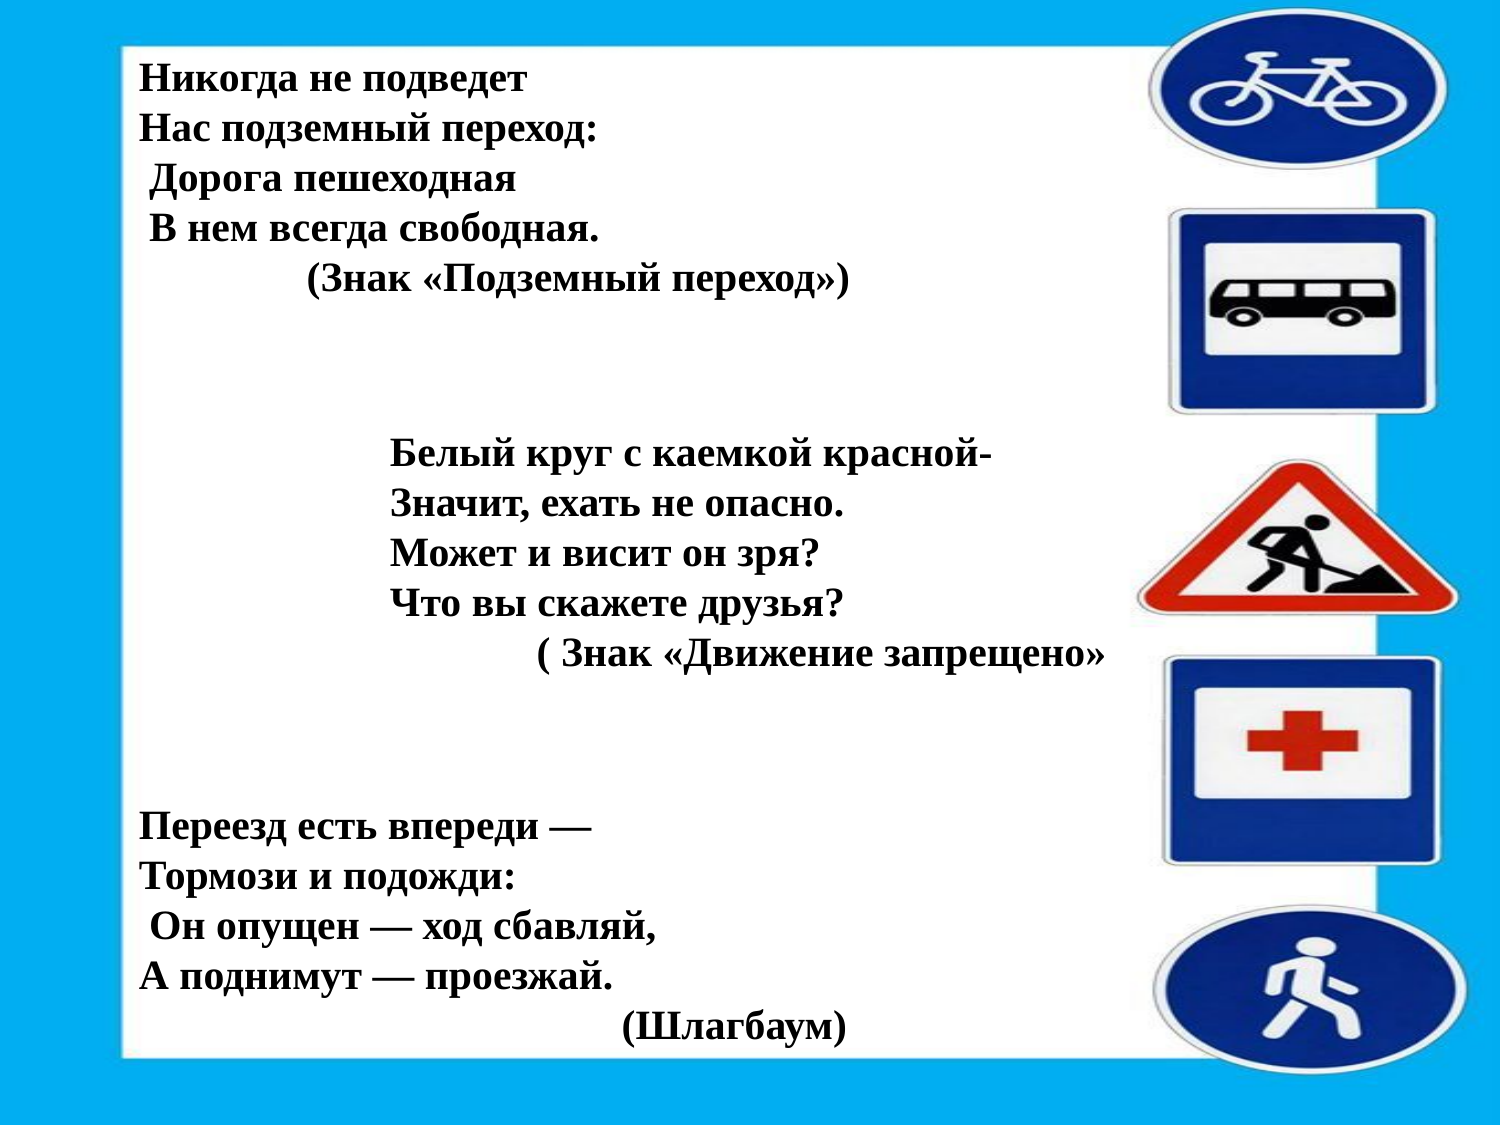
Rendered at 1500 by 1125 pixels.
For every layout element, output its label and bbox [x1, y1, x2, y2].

picture [118, 7, 1471, 1076]
